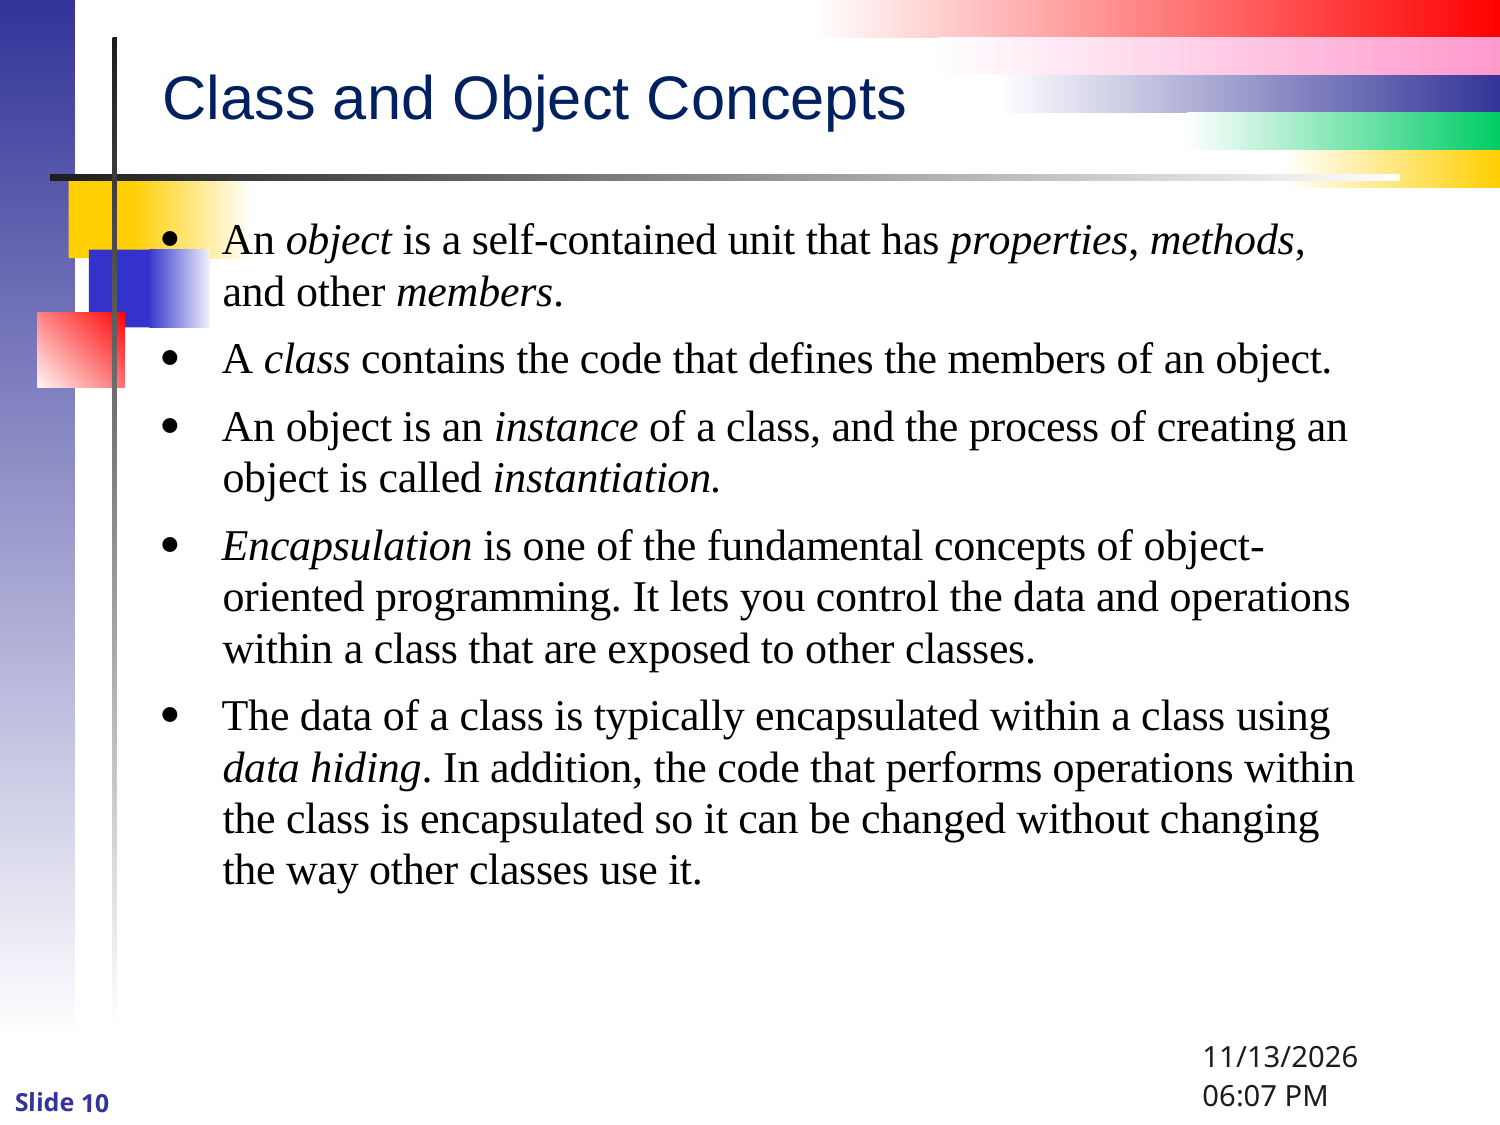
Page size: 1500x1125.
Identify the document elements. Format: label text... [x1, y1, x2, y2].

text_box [162, 62, 1426, 988]
text_box 1/6/2016 8:33 PM [1187, 1049, 1500, 1125]
